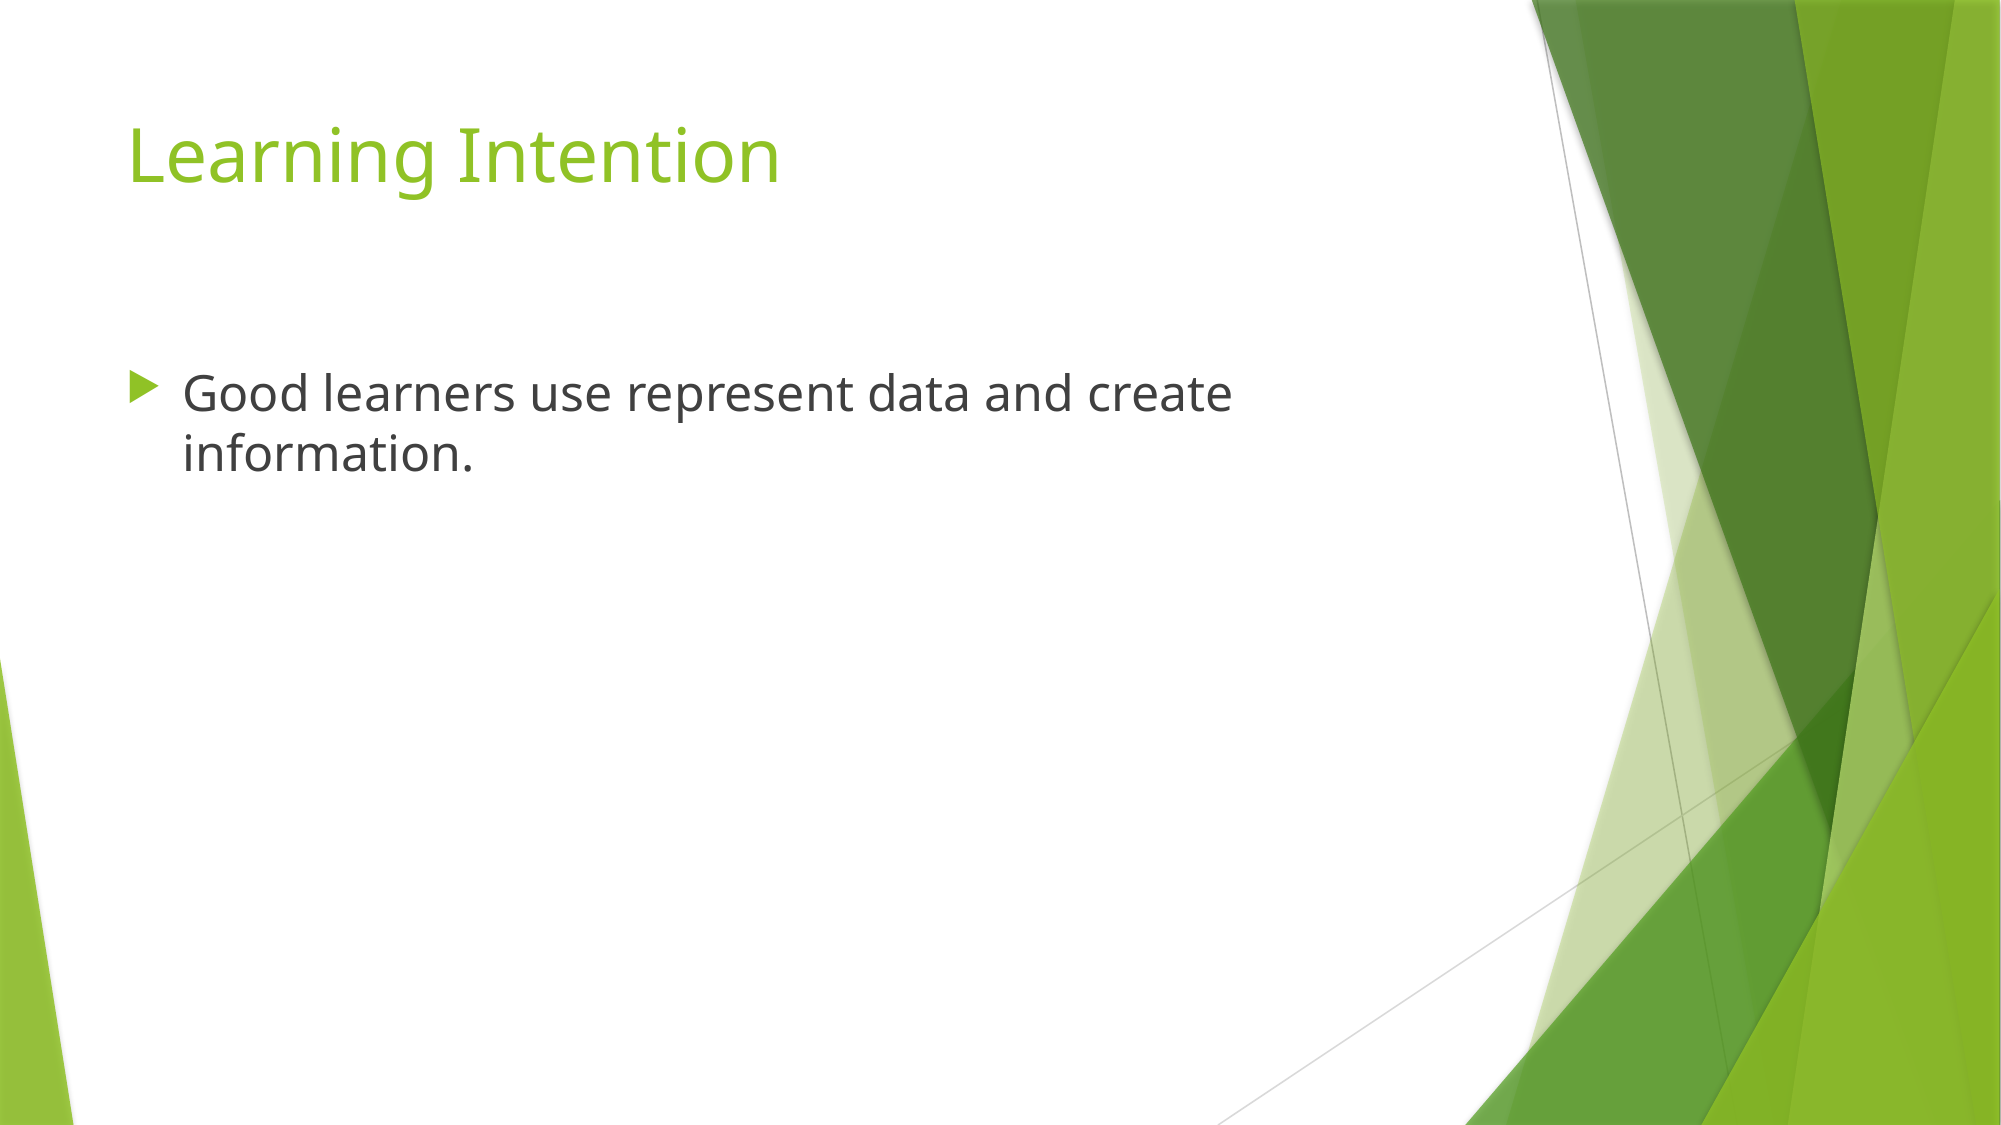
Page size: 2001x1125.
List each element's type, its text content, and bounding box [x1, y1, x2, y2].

title Learning Intention [111, 99, 1522, 317]
list Good learners use represent data and create information. [111, 354, 1522, 992]
